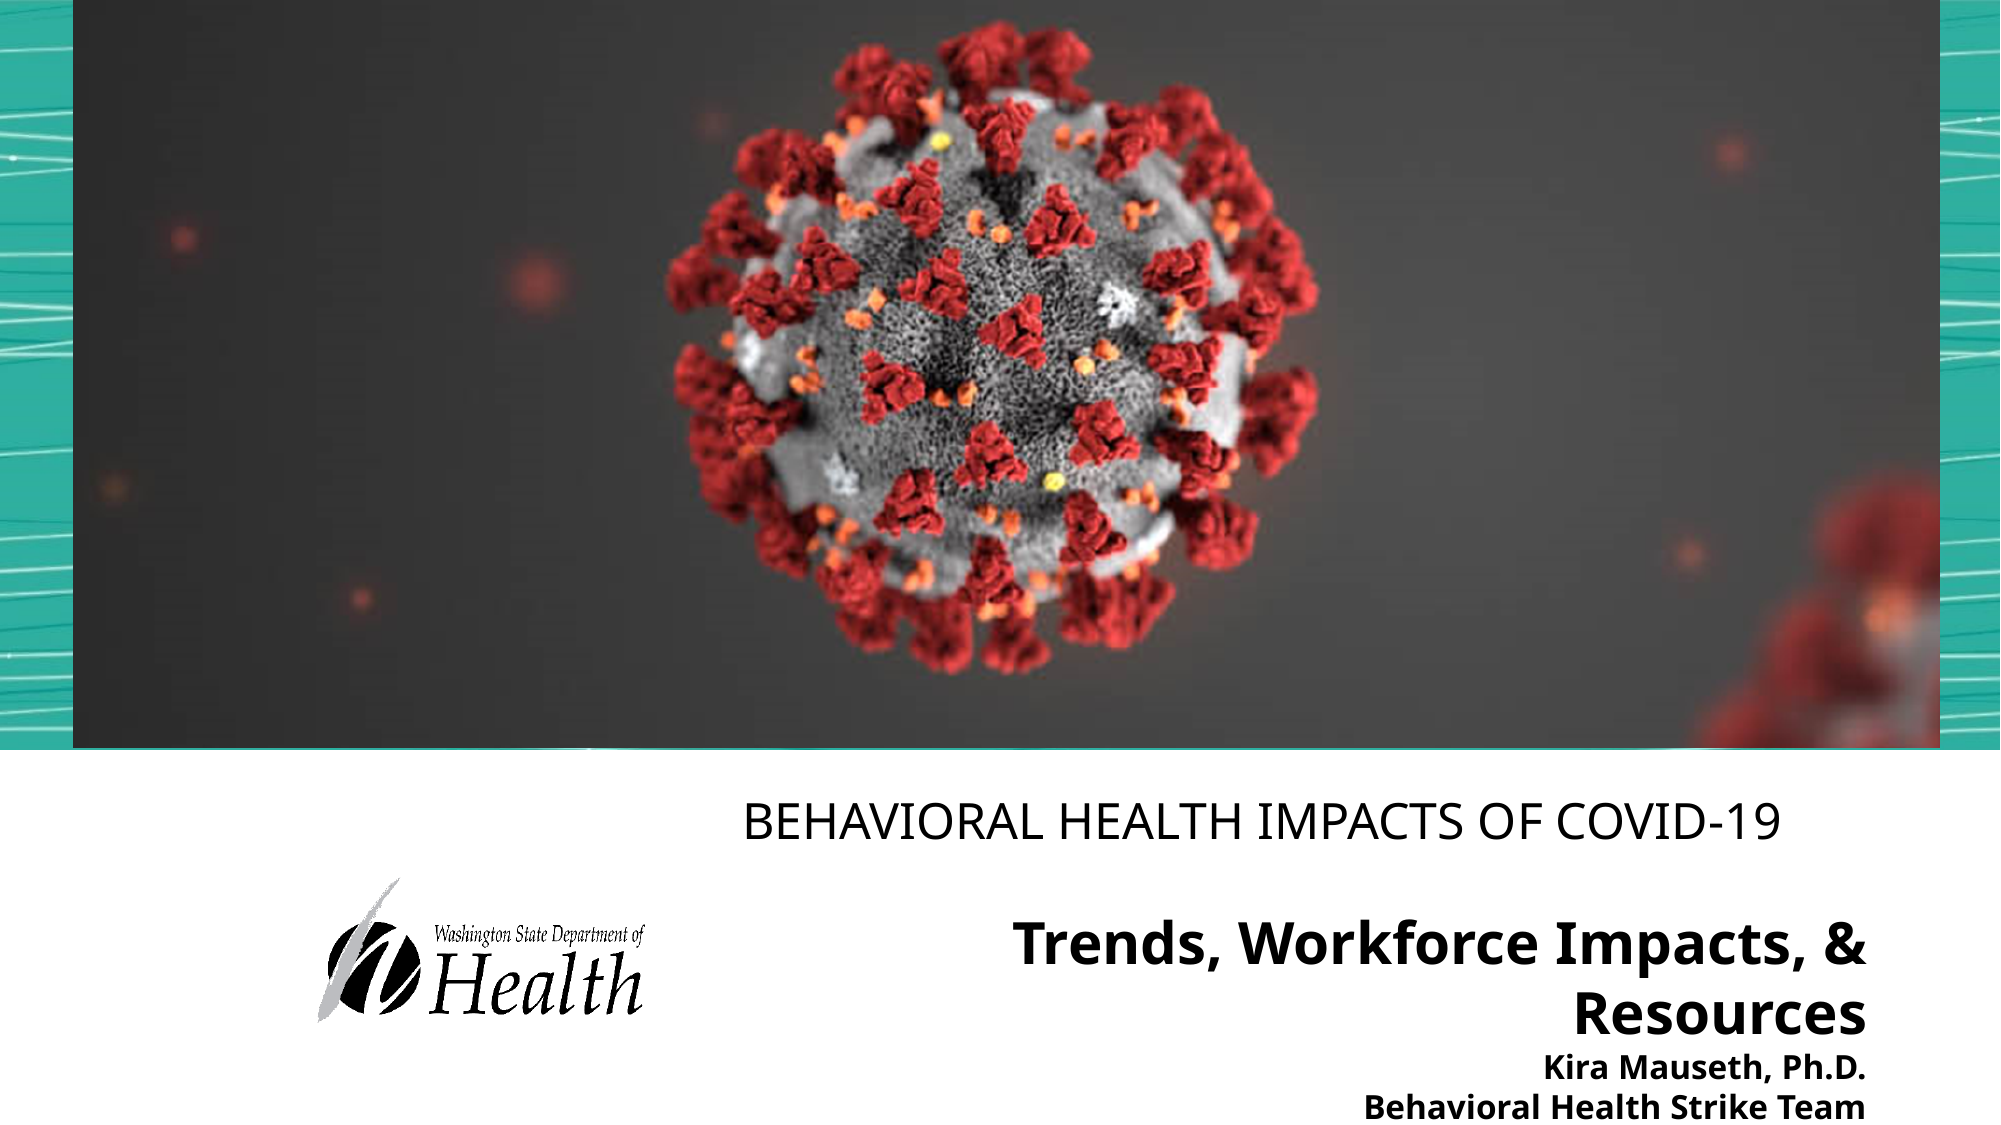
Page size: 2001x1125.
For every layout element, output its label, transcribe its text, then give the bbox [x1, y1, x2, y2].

title Behavioral health impacts of COVID-19 [727, 788, 1850, 858]
picture [317, 877, 645, 1023]
list Trends, Workforce Impacts, & Resources Kira Mauseth, Ph.D. Behavioral Health Strike Team [694, 898, 1883, 1125]
picture [0, 0, 2000, 750]
